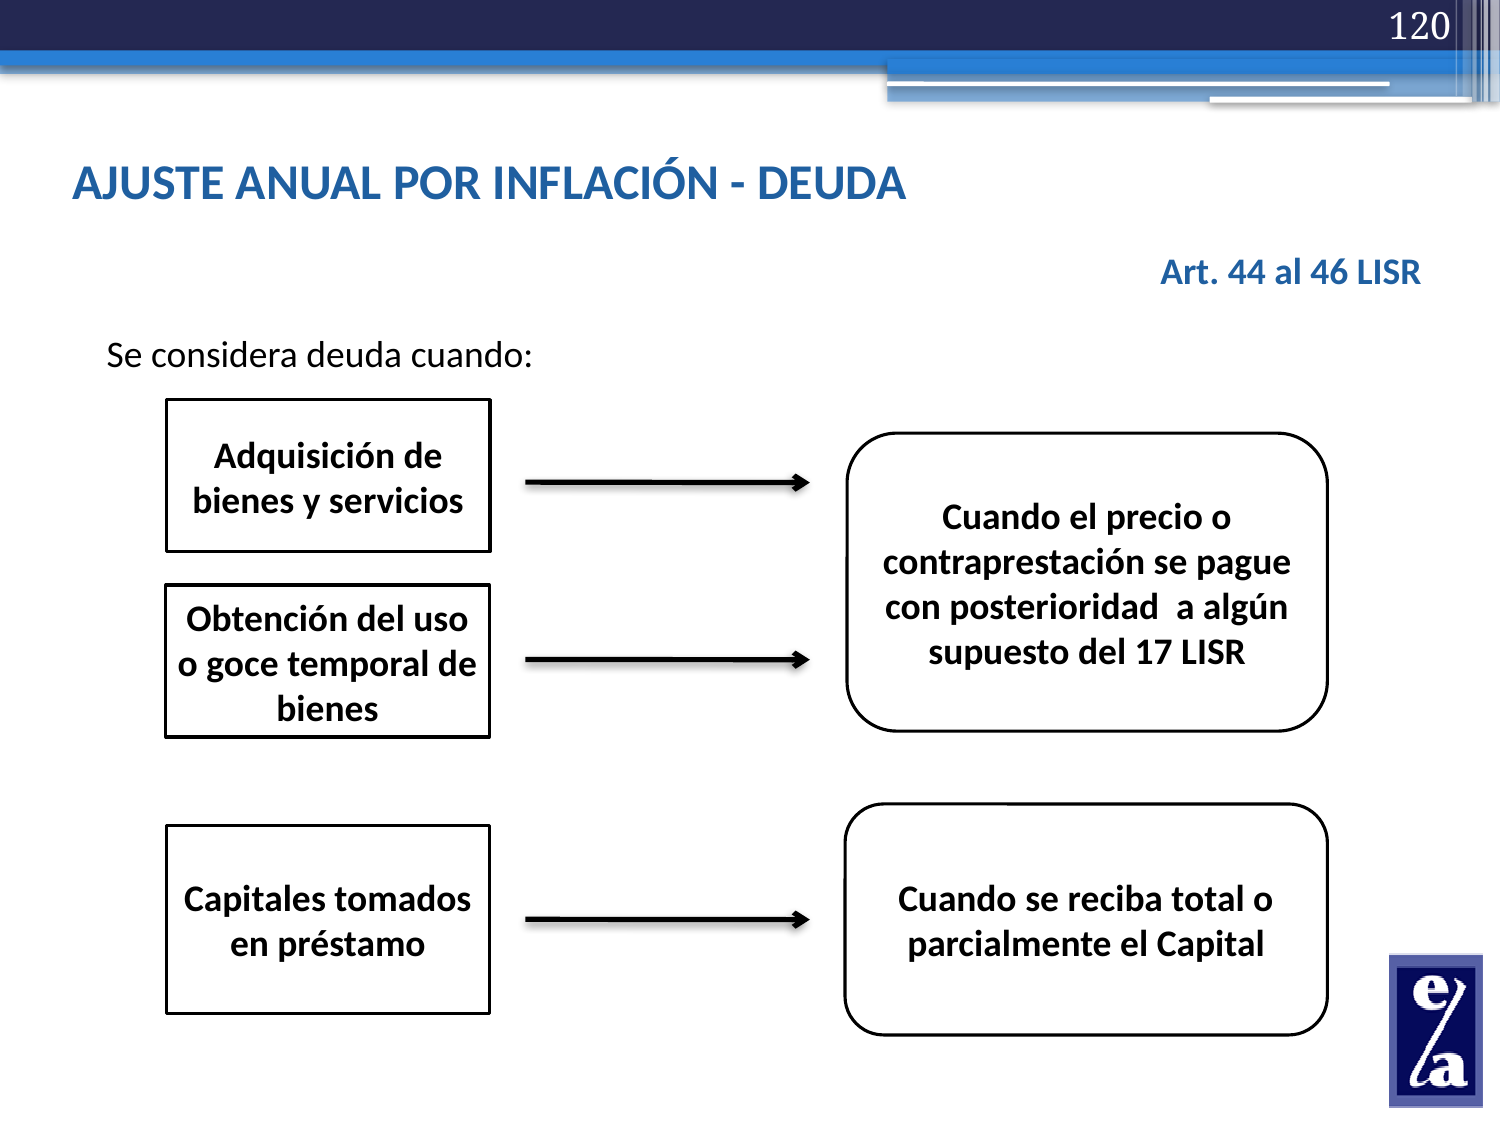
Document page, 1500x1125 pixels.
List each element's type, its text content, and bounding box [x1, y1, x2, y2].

text_box Cuando el precio o contraprestación se pague con posterioridad a algún supuesto del 17 LISR [845, 431, 1329, 733]
text_box Capitales tomados en préstamo [165, 824, 491, 1015]
text_box Se considera deuda cuando: [93, 323, 1407, 982]
text_box Obtención del uso o goce temporal de bienes [164, 583, 491, 739]
text_box AJUSTE ANUAL POR INFLACIÓN - DEUDA Art. 44 al 46 LISR [58, 125, 1435, 324]
text_box Cuando se reciba total o parcialmente el Capital [843, 802, 1329, 1037]
text_box Adquisición de bienes y servicios [165, 398, 492, 553]
slide_number 120 [1341, 0, 1466, 61]
picture [1387, 952, 1483, 1110]
